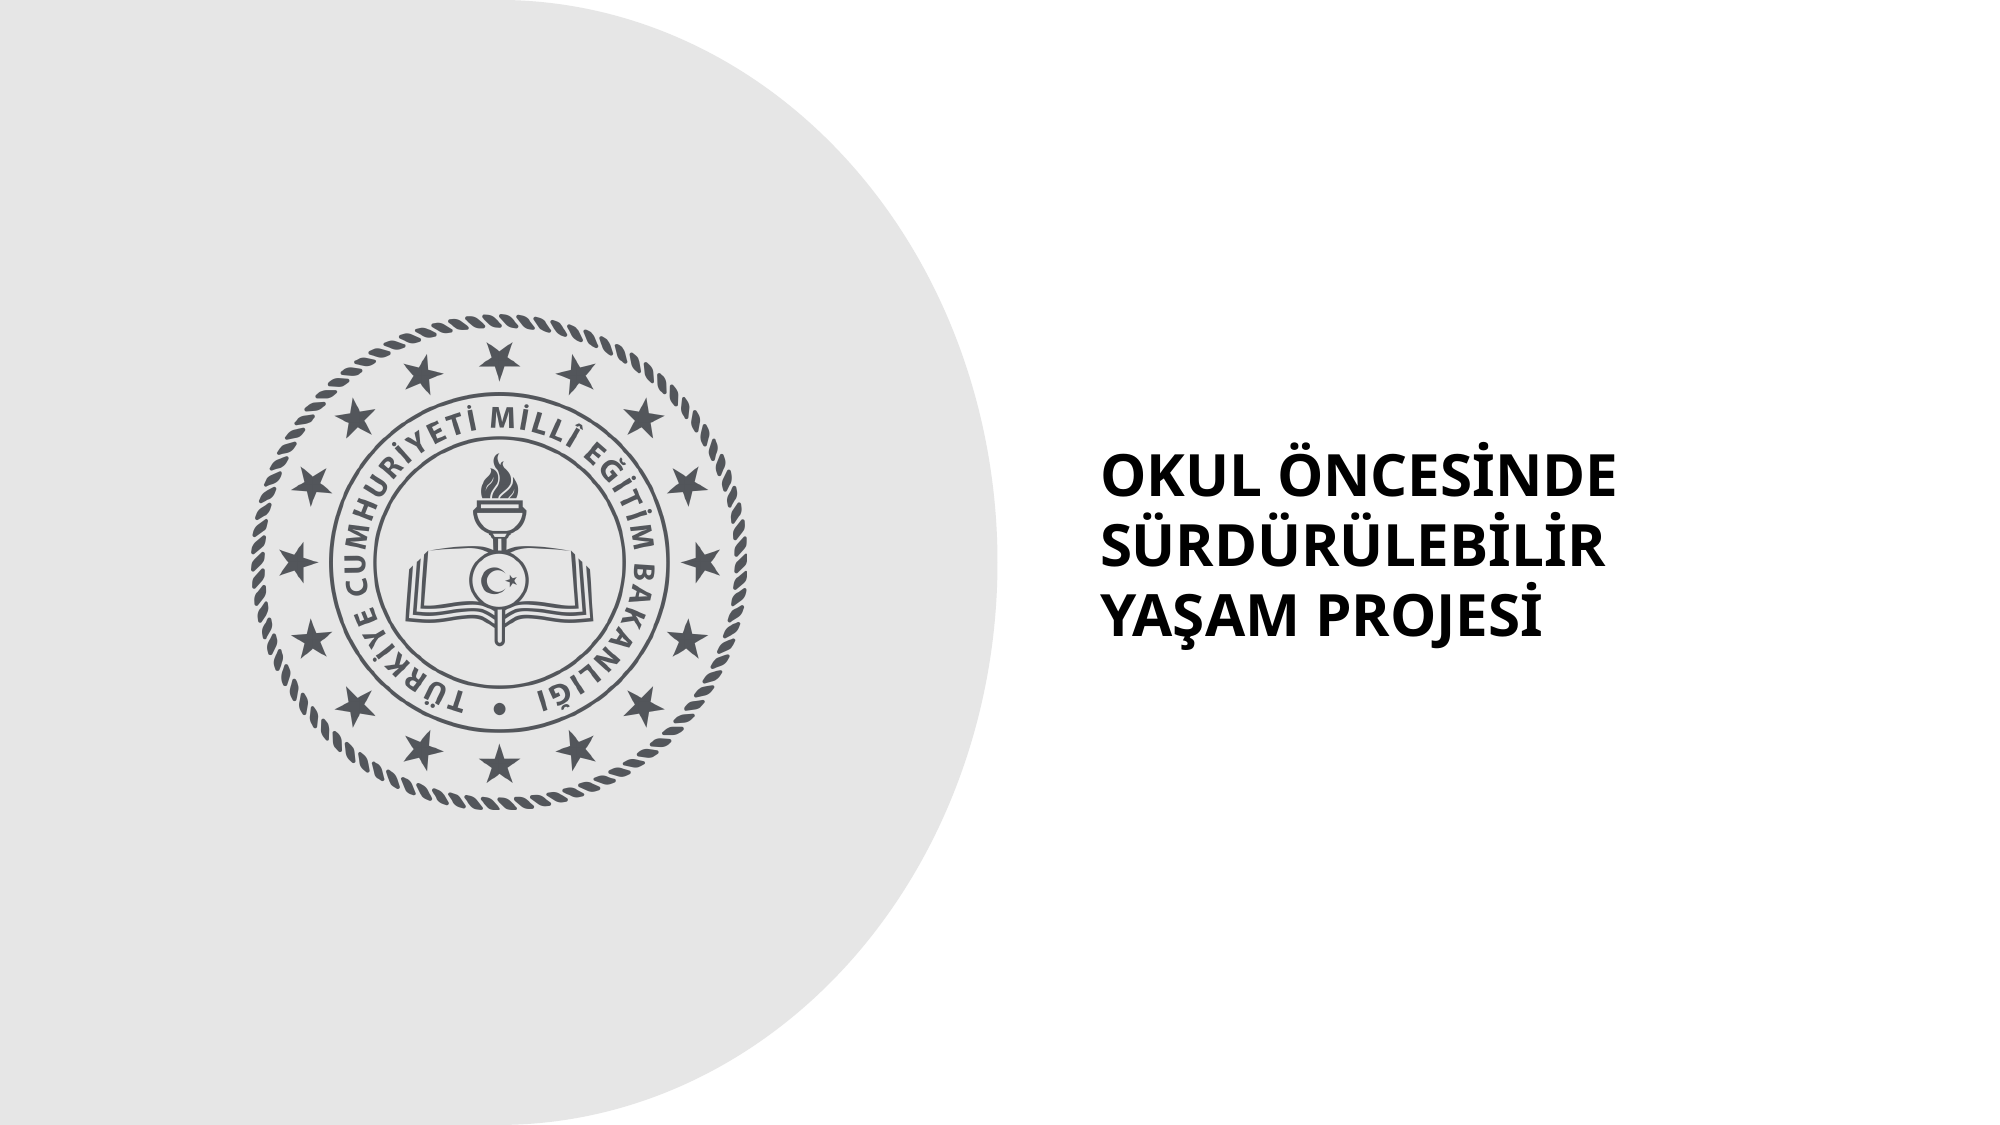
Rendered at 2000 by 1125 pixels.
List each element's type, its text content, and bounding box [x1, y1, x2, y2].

text_box OKUL ÖNCESİNDE SÜRDÜRÜLEBİLİR YAŞAM PROJESİ [1085, 430, 1814, 656]
picture [251, 314, 747, 810]
text_box [0, 0, 999, 1125]
